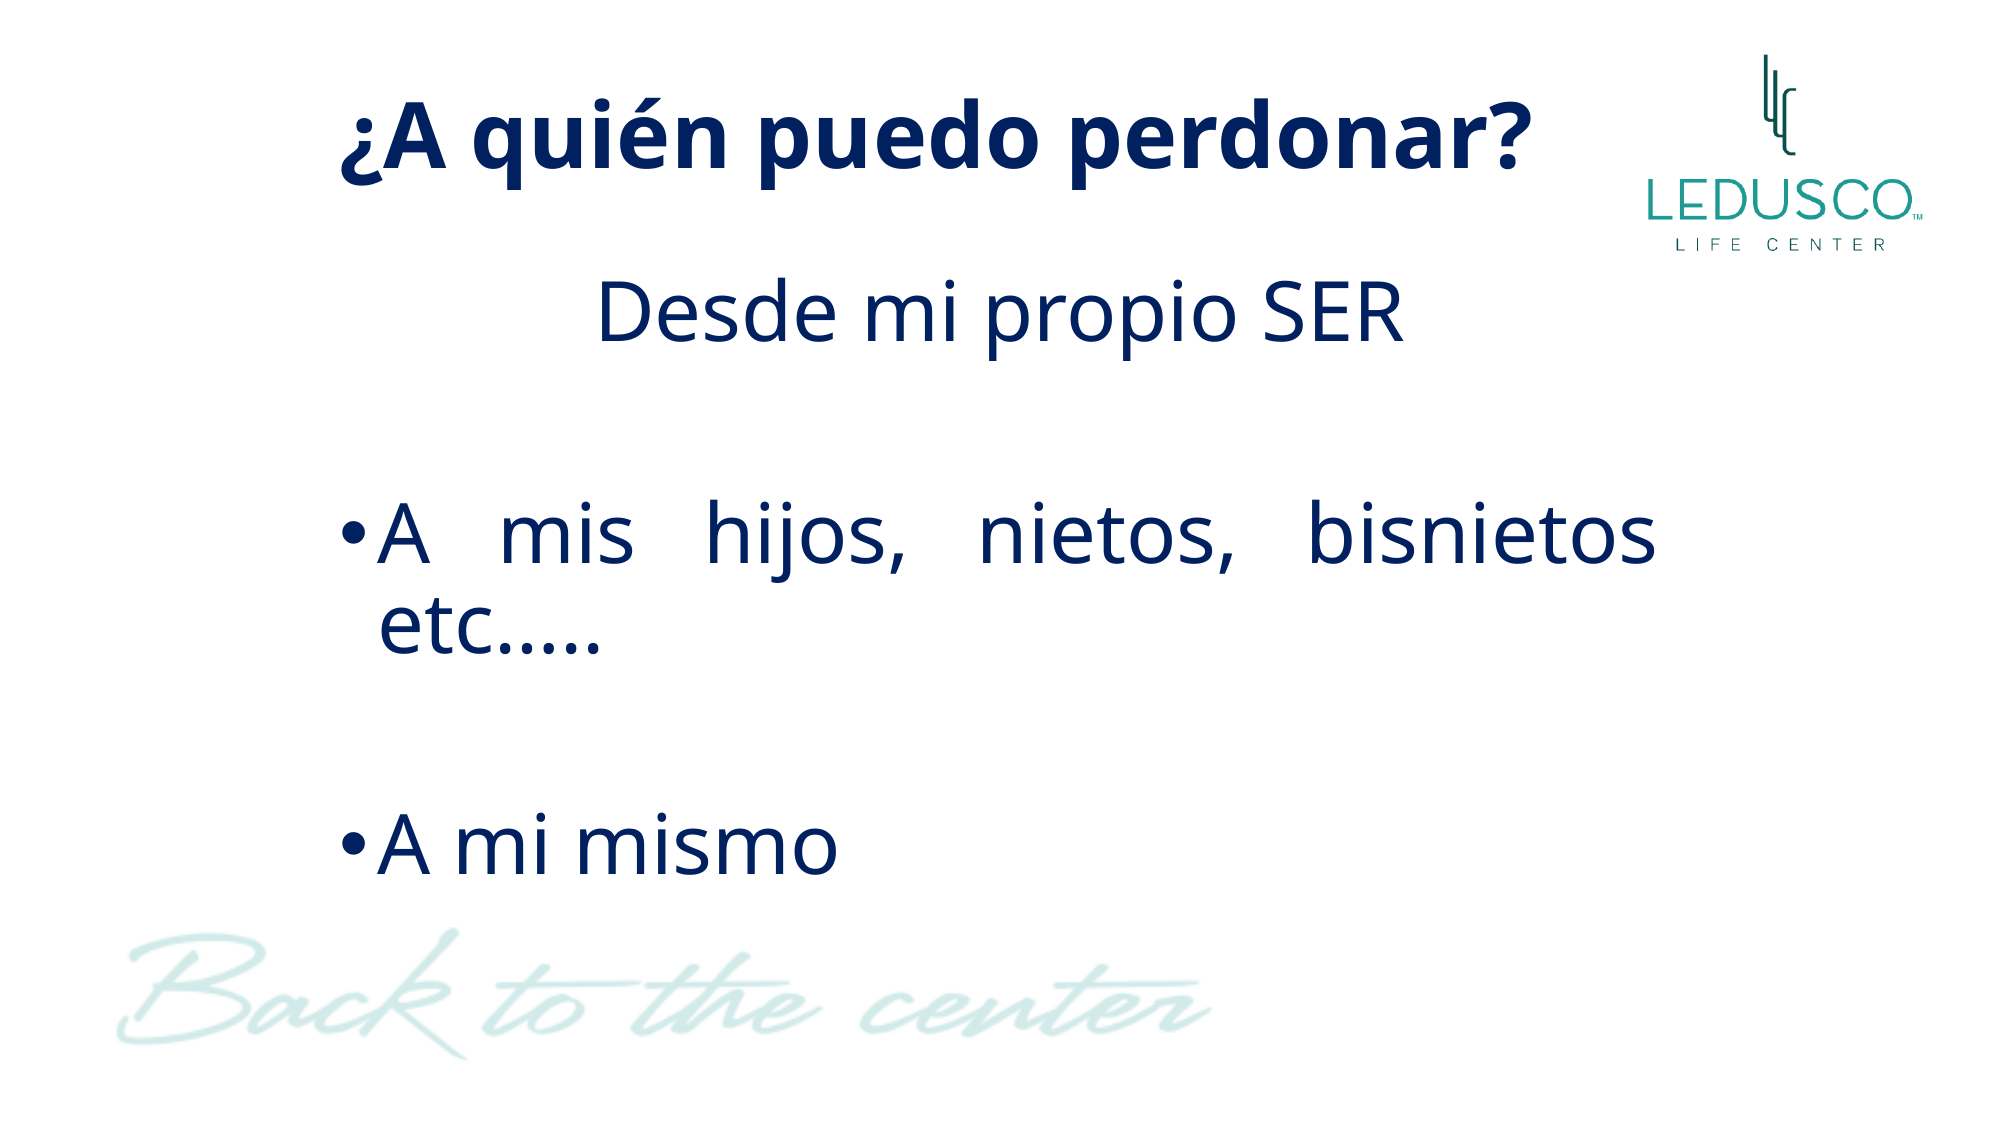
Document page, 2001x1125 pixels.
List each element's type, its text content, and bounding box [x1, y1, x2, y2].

title ¿A quién puedo perdonar? [324, 45, 1675, 233]
picture [1598, 33, 1953, 279]
list Desde mi propio SER A mis hijos, nietos, bisnietos etc….. A mi mismo [324, 262, 1675, 1005]
